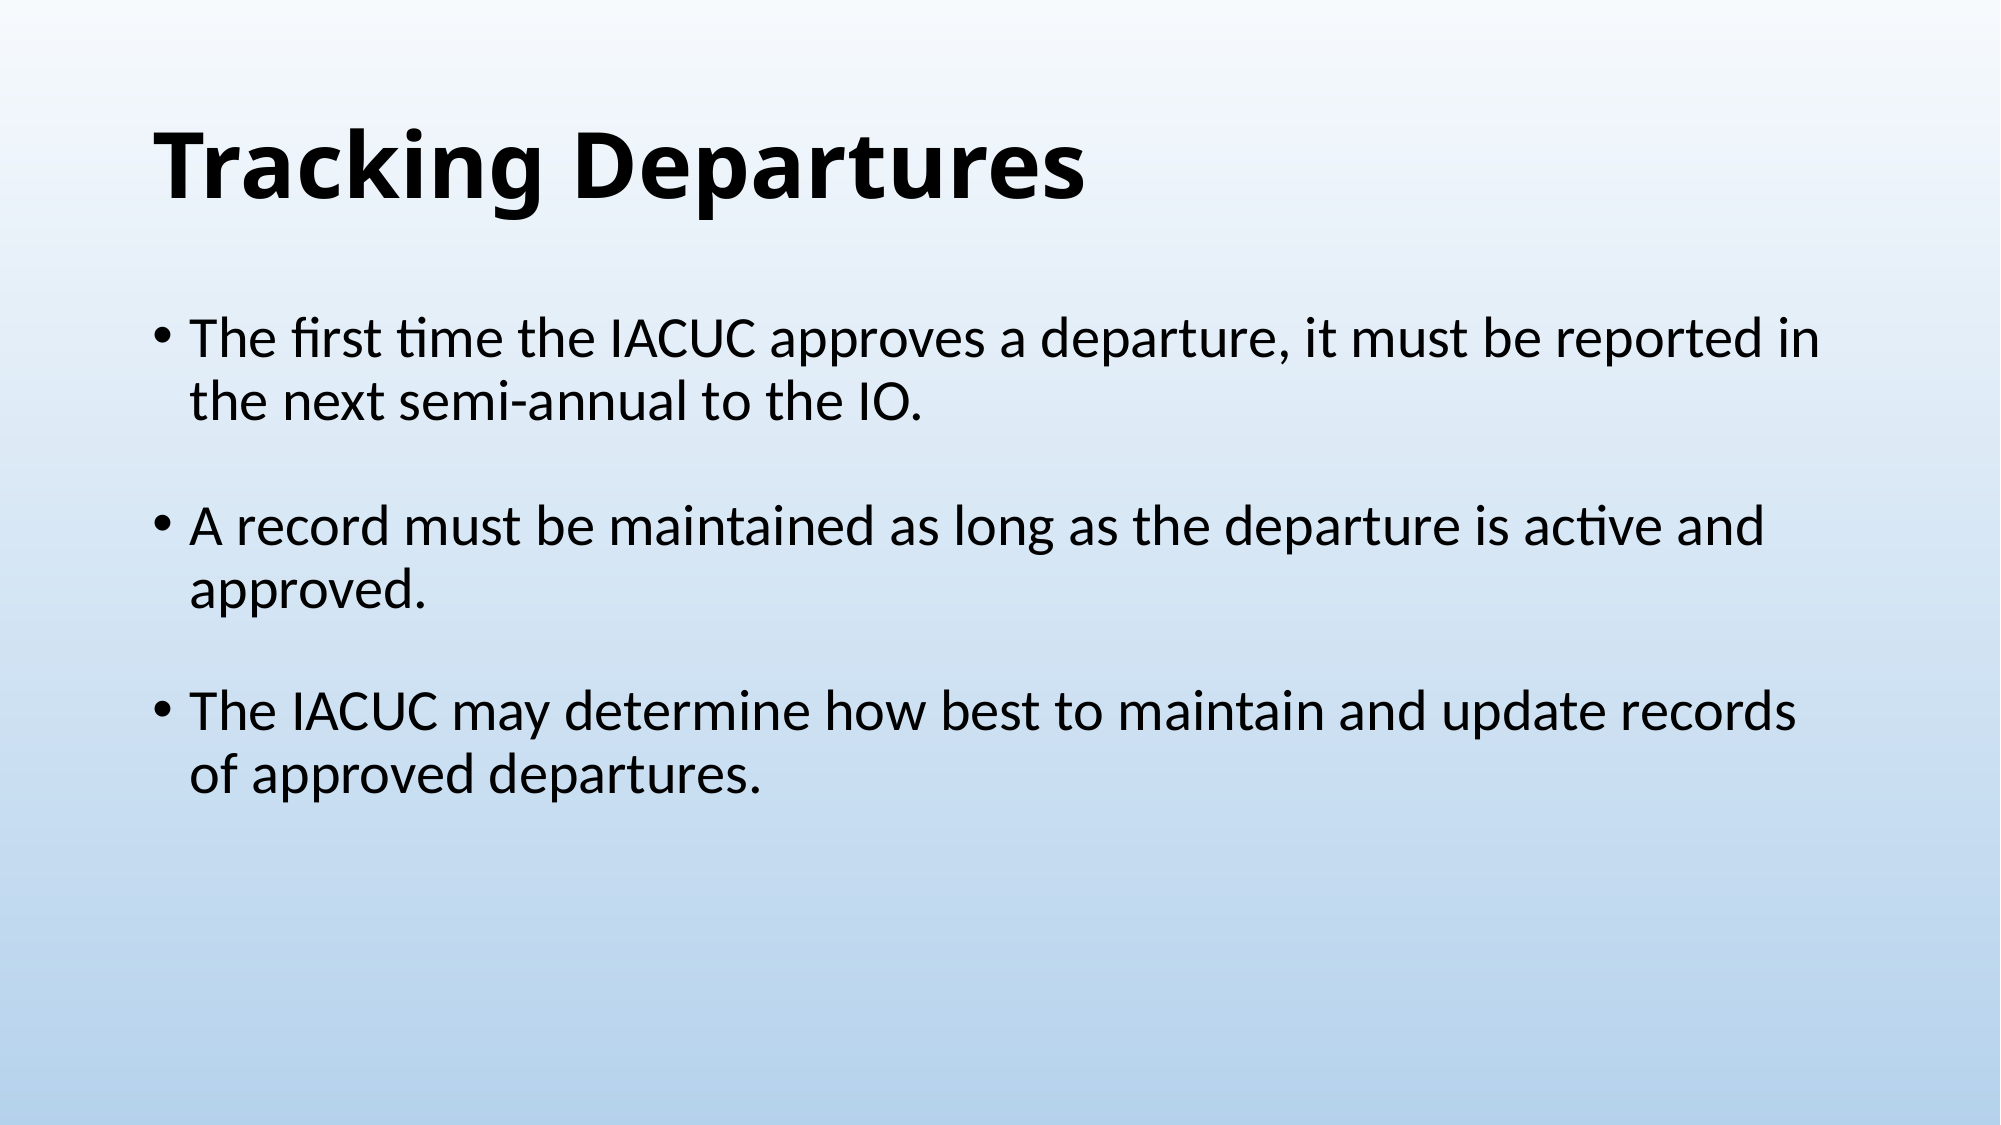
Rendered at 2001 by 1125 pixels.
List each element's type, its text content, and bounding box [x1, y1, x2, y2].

title Tracking Departures [137, 59, 1863, 278]
list The first time the IACUC approves a departure, it must be reported in the next semi-annual to the IO. A record must be maintained as long as the departure is active and approved. The IACUC may determine how best to maintain and update records of approved departures. [137, 299, 1863, 1014]
